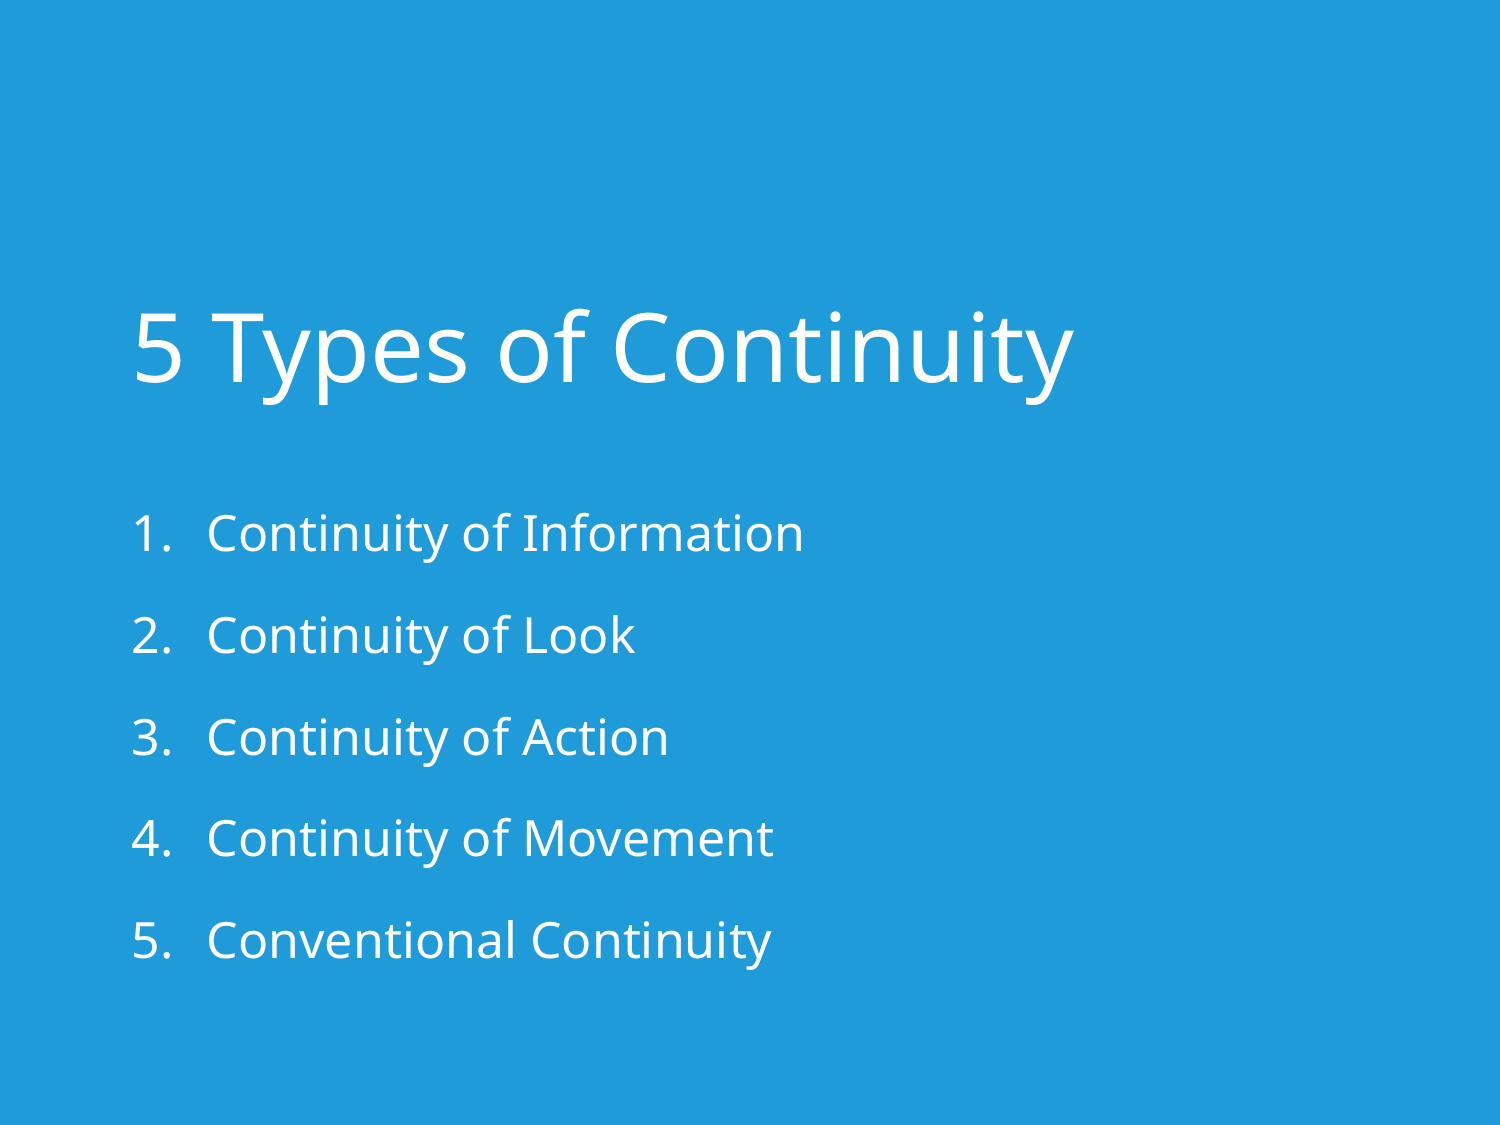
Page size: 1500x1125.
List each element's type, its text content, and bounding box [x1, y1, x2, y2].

list Continuity of Information Continuity of Look Continuity of Action Continuity of Movement Conventional Continuity [116, 494, 1383, 1050]
title 5 Types of Continuity [116, 224, 1383, 463]
